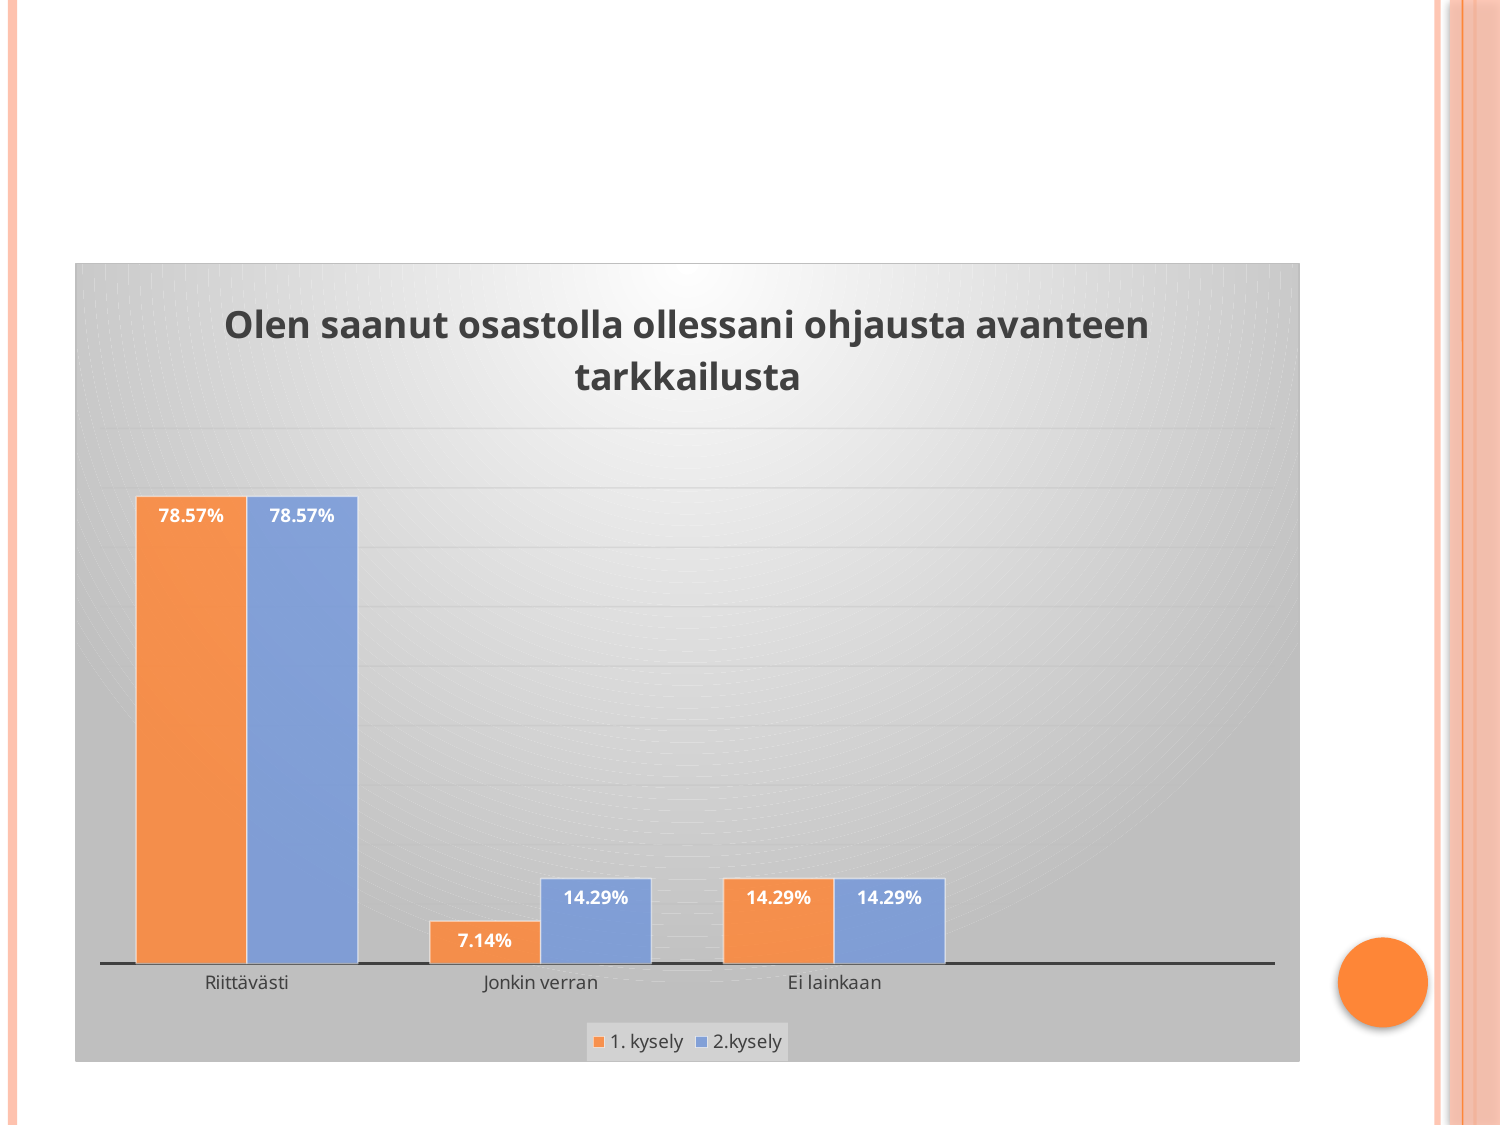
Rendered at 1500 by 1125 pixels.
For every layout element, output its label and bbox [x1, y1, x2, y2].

chart [74, 261, 1301, 1063]
